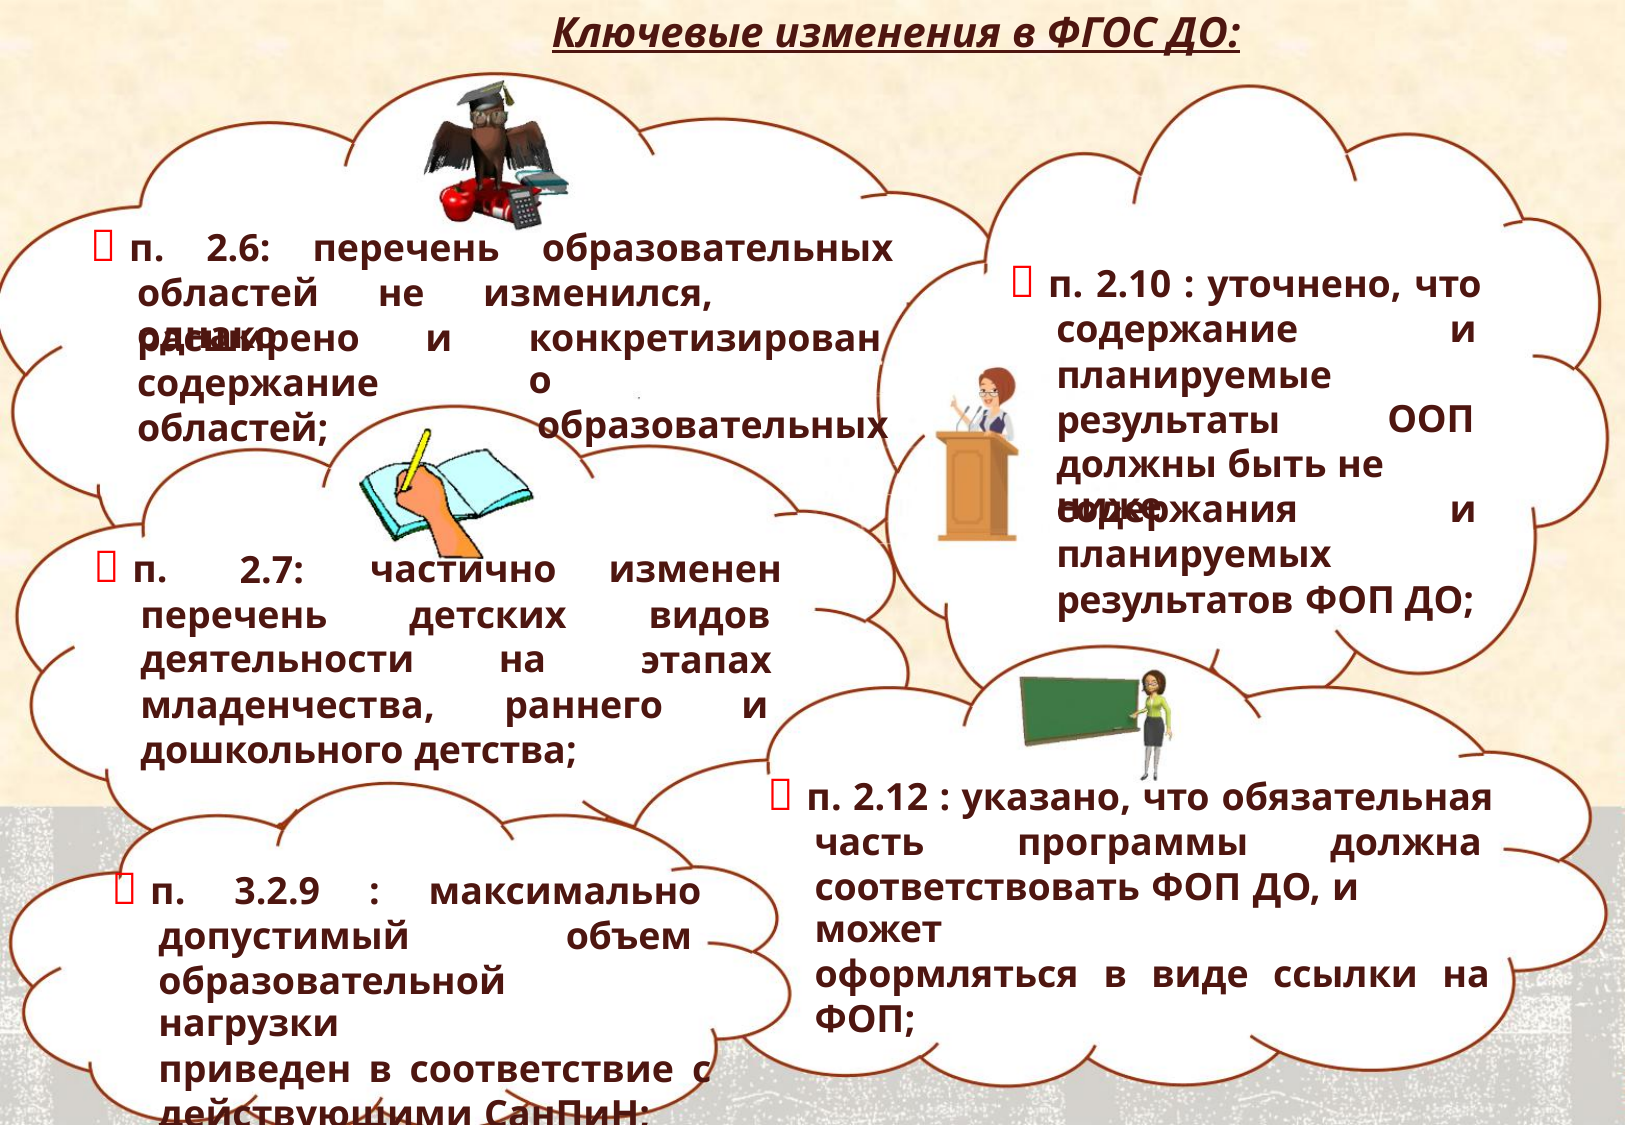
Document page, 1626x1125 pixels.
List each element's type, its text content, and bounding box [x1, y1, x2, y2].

text_box перечень [140, 593, 341, 636]
text_box на раннего [498, 638, 678, 727]
text_box образовательной нагрузки приведен в соответствие с действующими СанПиН; [158, 960, 713, 1125]
text_box изменен видов [608, 548, 790, 637]
text_box  п. 2.10 : уточнено, что [1009, 258, 1498, 307]
text_box программы [1016, 821, 1258, 864]
text_box соответствовать ФОП ДО, и может оформляться в виде ссылки на ФОП; [814, 866, 1495, 1040]
text_box содержание планируемые результаты [1056, 308, 1340, 442]
text_box  п. 2.6: перечень образовательных областей не изменился, однако [90, 222, 899, 356]
text_box [0, 0, 1625, 1125]
text_box должны быть не ниже [1056, 443, 1498, 528]
text_box расширено содержание областей; [137, 317, 388, 450]
text_box содержания [1056, 488, 1308, 531]
text_box 2.7: [239, 548, 330, 591]
text_box Ключевые изменения в ФГОС ДО: [551, 8, 1285, 56]
text_box  п. 2.12 : указано, что обязательная [767, 771, 1495, 820]
text_box объем [565, 915, 713, 957]
text_box дошкольного детства; [140, 728, 581, 771]
text_box планируемых результатов ФОП ДО; [1056, 533, 1488, 622]
text_box этапах [640, 638, 791, 681]
text_box часть [814, 821, 945, 864]
text_box  п. [93, 543, 199, 592]
text_box и [425, 317, 474, 360]
text_box и [1449, 308, 1498, 351]
text_box и [1449, 488, 1498, 531]
text_box  п. 3.2.9 : максимально [111, 864, 712, 914]
text_box и [741, 683, 790, 726]
text_box должна [1330, 821, 1496, 864]
text_box допустимый [158, 915, 419, 957]
text_box ООП [1387, 398, 1498, 441]
text_box частично детских [370, 548, 580, 637]
text_box конкретизировано образовательных [528, 317, 899, 446]
text_box деятельности младенчества, [140, 638, 442, 727]
